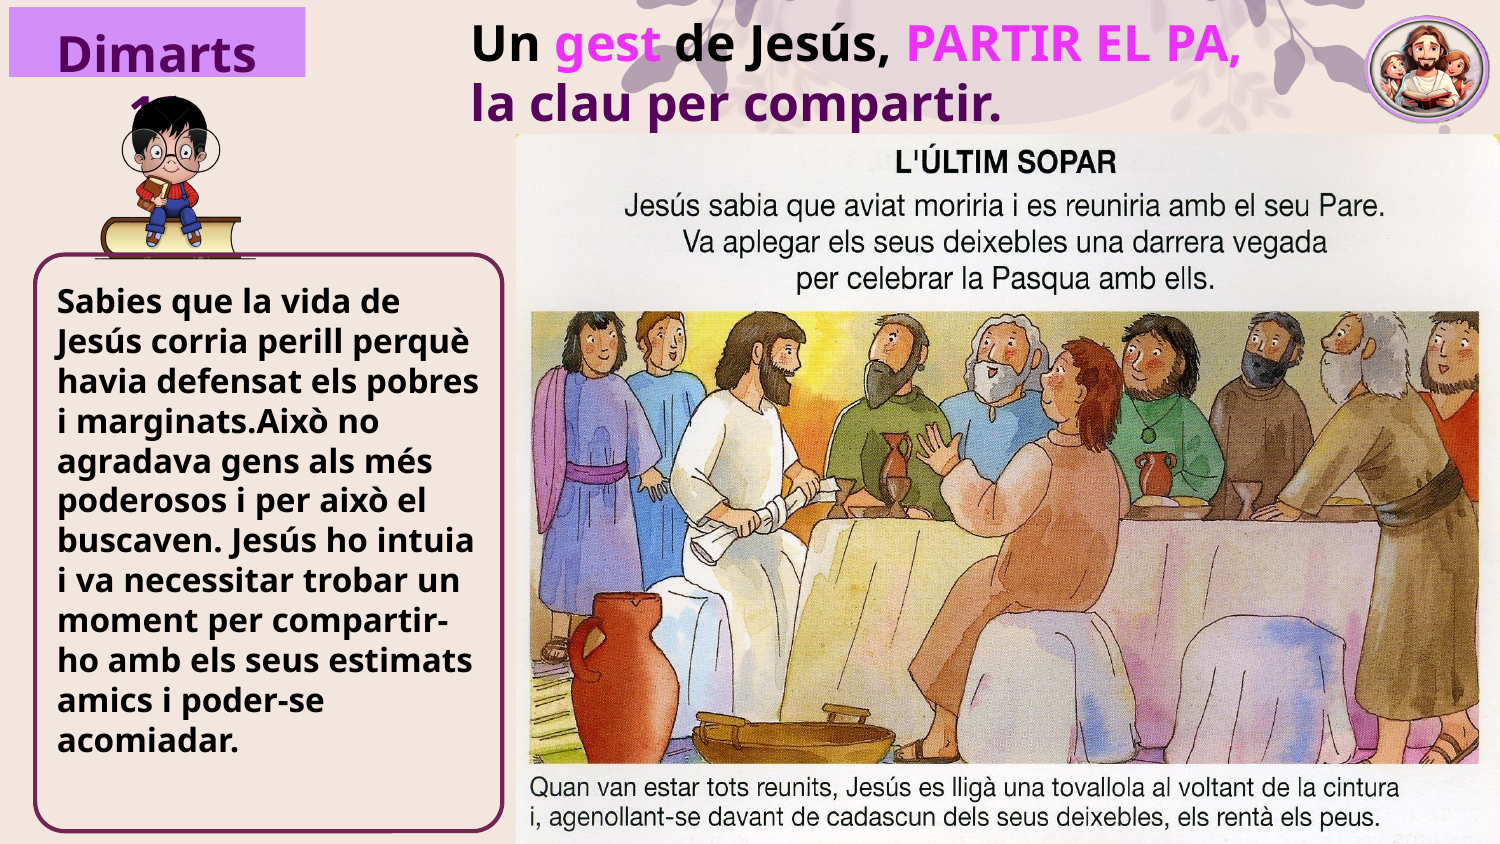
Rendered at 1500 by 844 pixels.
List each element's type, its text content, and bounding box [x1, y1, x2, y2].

picture [1363, 14, 1490, 124]
text_box [33, 252, 505, 834]
picture [515, 133, 1500, 844]
picture [77, 81, 269, 273]
text_box Dimarts 19 [9, 7, 306, 77]
text_box Un gest de Jesús, PARTIR EL PA, la clau per compartir. [455, 3, 1500, 319]
